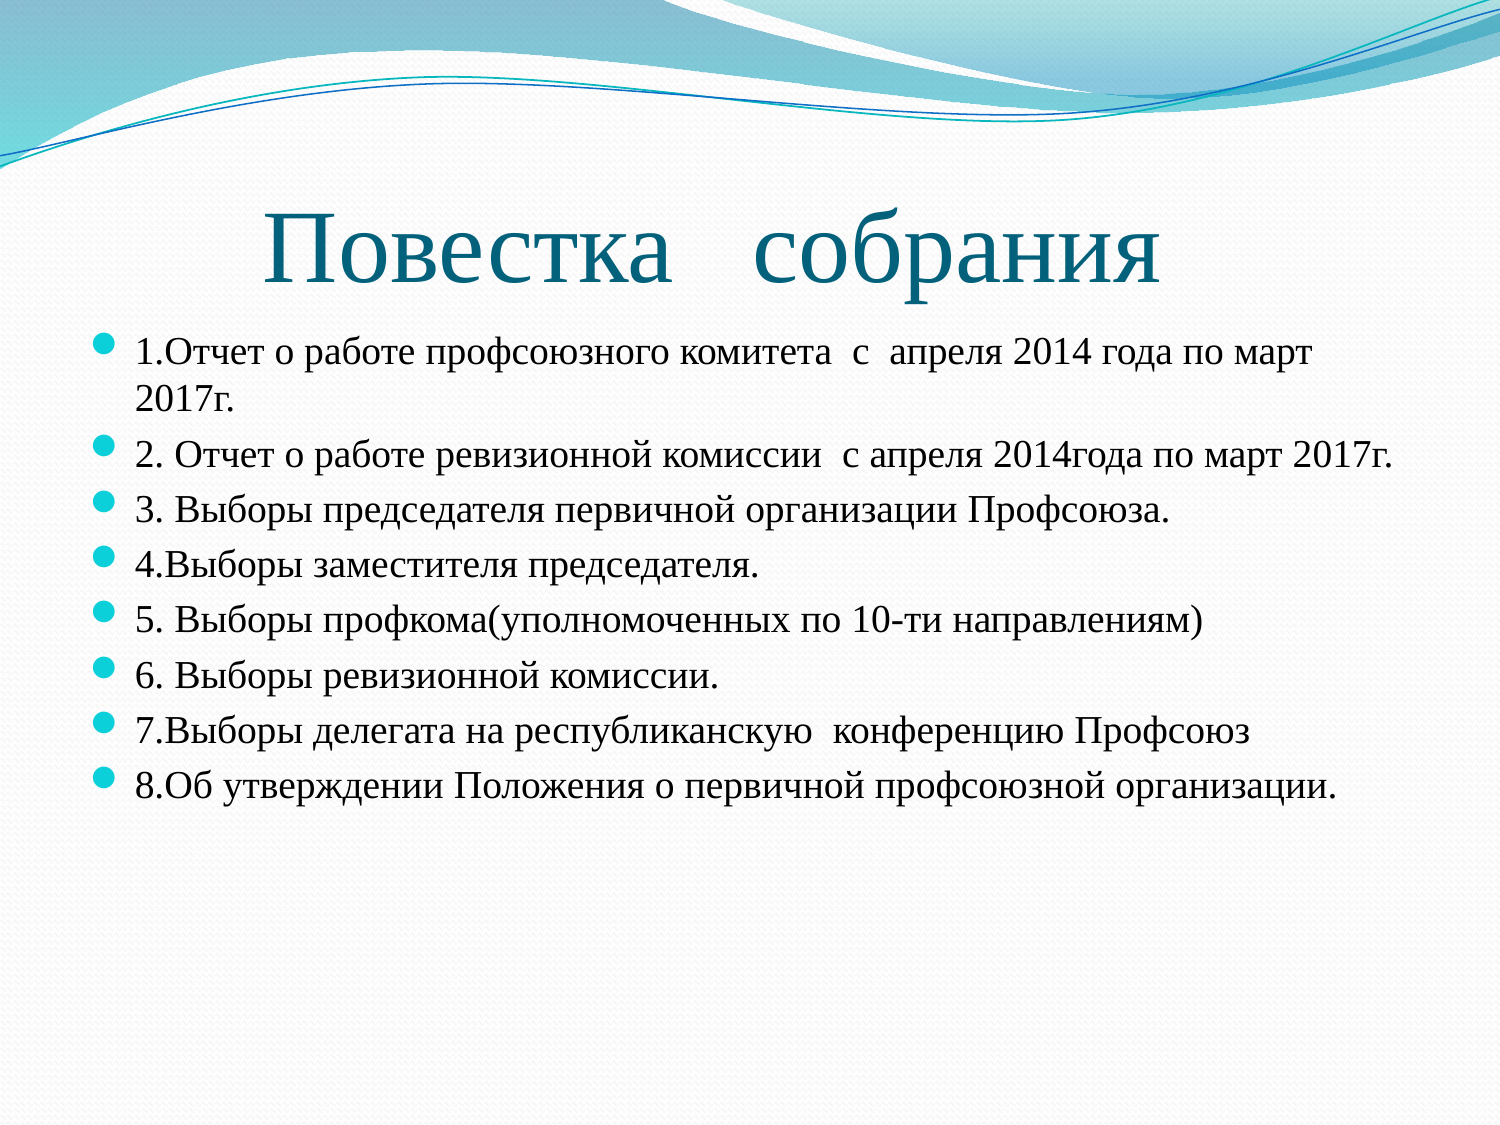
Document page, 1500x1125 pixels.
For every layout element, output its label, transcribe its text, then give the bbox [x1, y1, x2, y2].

list 1.Отчет о работе профсоюзного комитета с апреля 2014 года по март 2017г. 2. Отчет о работе ревизионной комиссии с апреля 2014года по март 2017г. 3. Выборы председателя первичной организации Профсоюза. 4.Выборы заместителя председателя. 5. Выборы профкома(уполномоченных по 10-ти направлениям) 6. Выборы ревизионной комиссии. 7.Выборы делегата на республиканскую конференцию Профсоюз 8.Об утверждении Положения о первичной профсоюзной организации. [75, 317, 1425, 1038]
title Повестка собрания [75, 115, 1425, 303]
